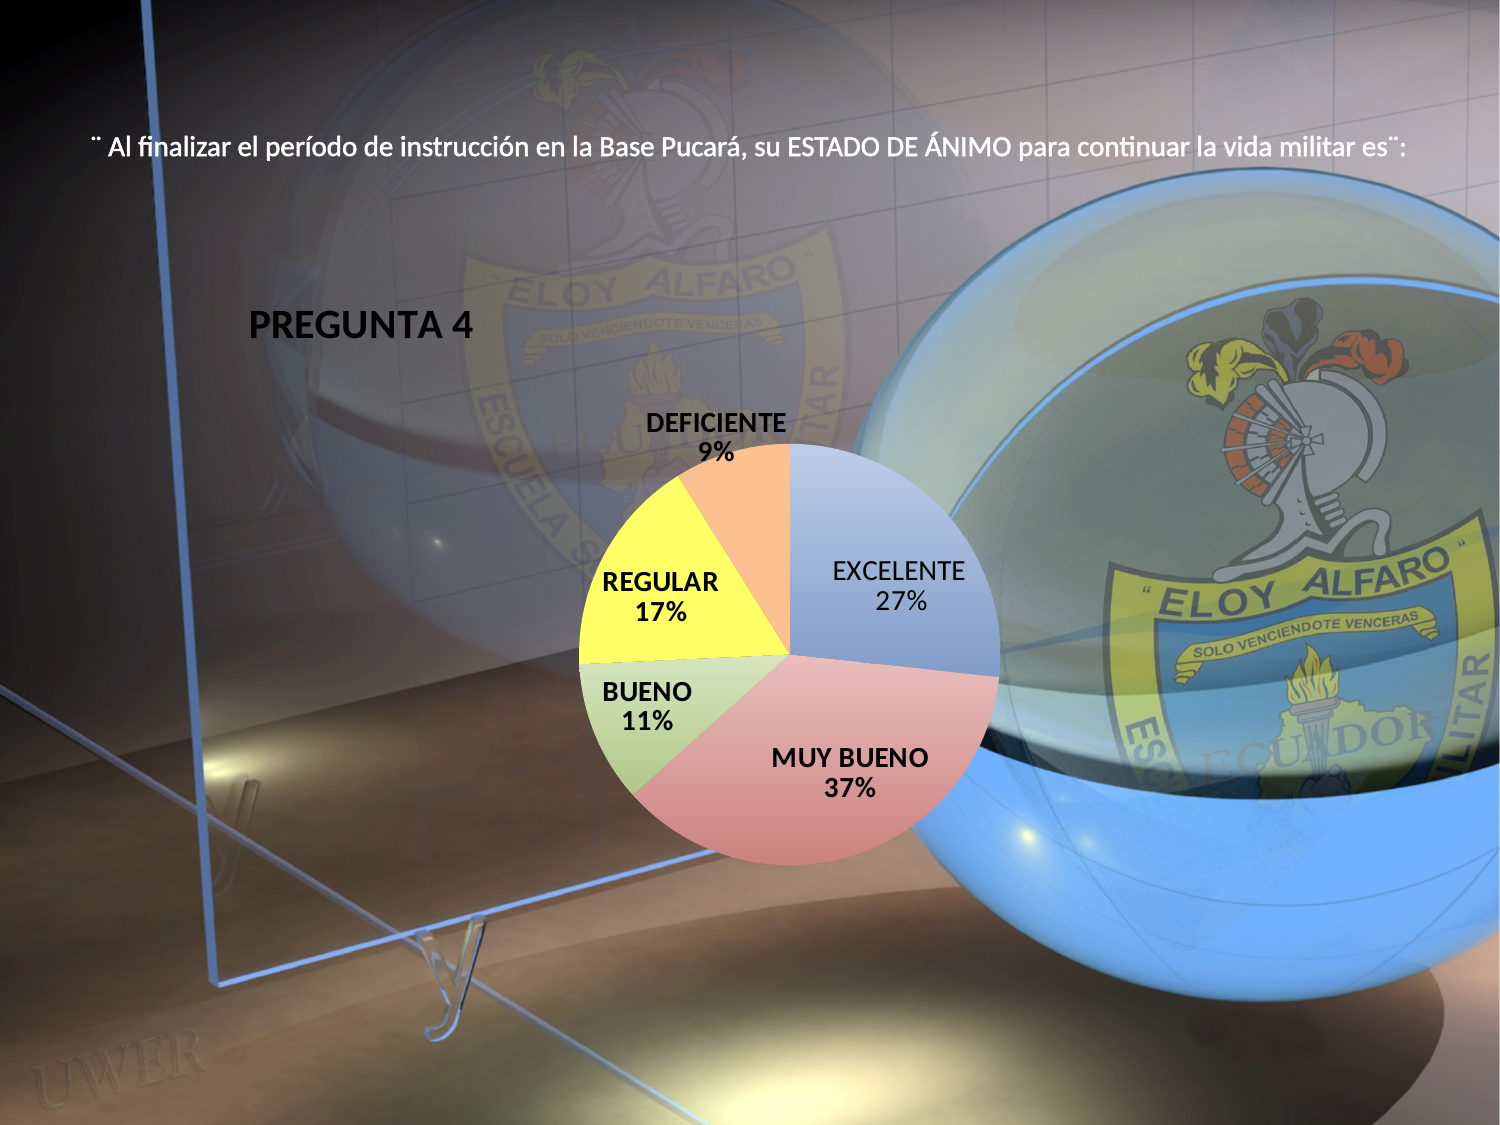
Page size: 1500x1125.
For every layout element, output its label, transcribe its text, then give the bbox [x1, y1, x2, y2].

picture [0, 0, 1500, 1125]
title ¨ Al finalizar el período de instrucción en la Base Pucará, su ESTADO DE ÁNIMO para continuar la vida militar es¨: [75, 45, 1425, 233]
chart [217, 278, 1365, 941]
